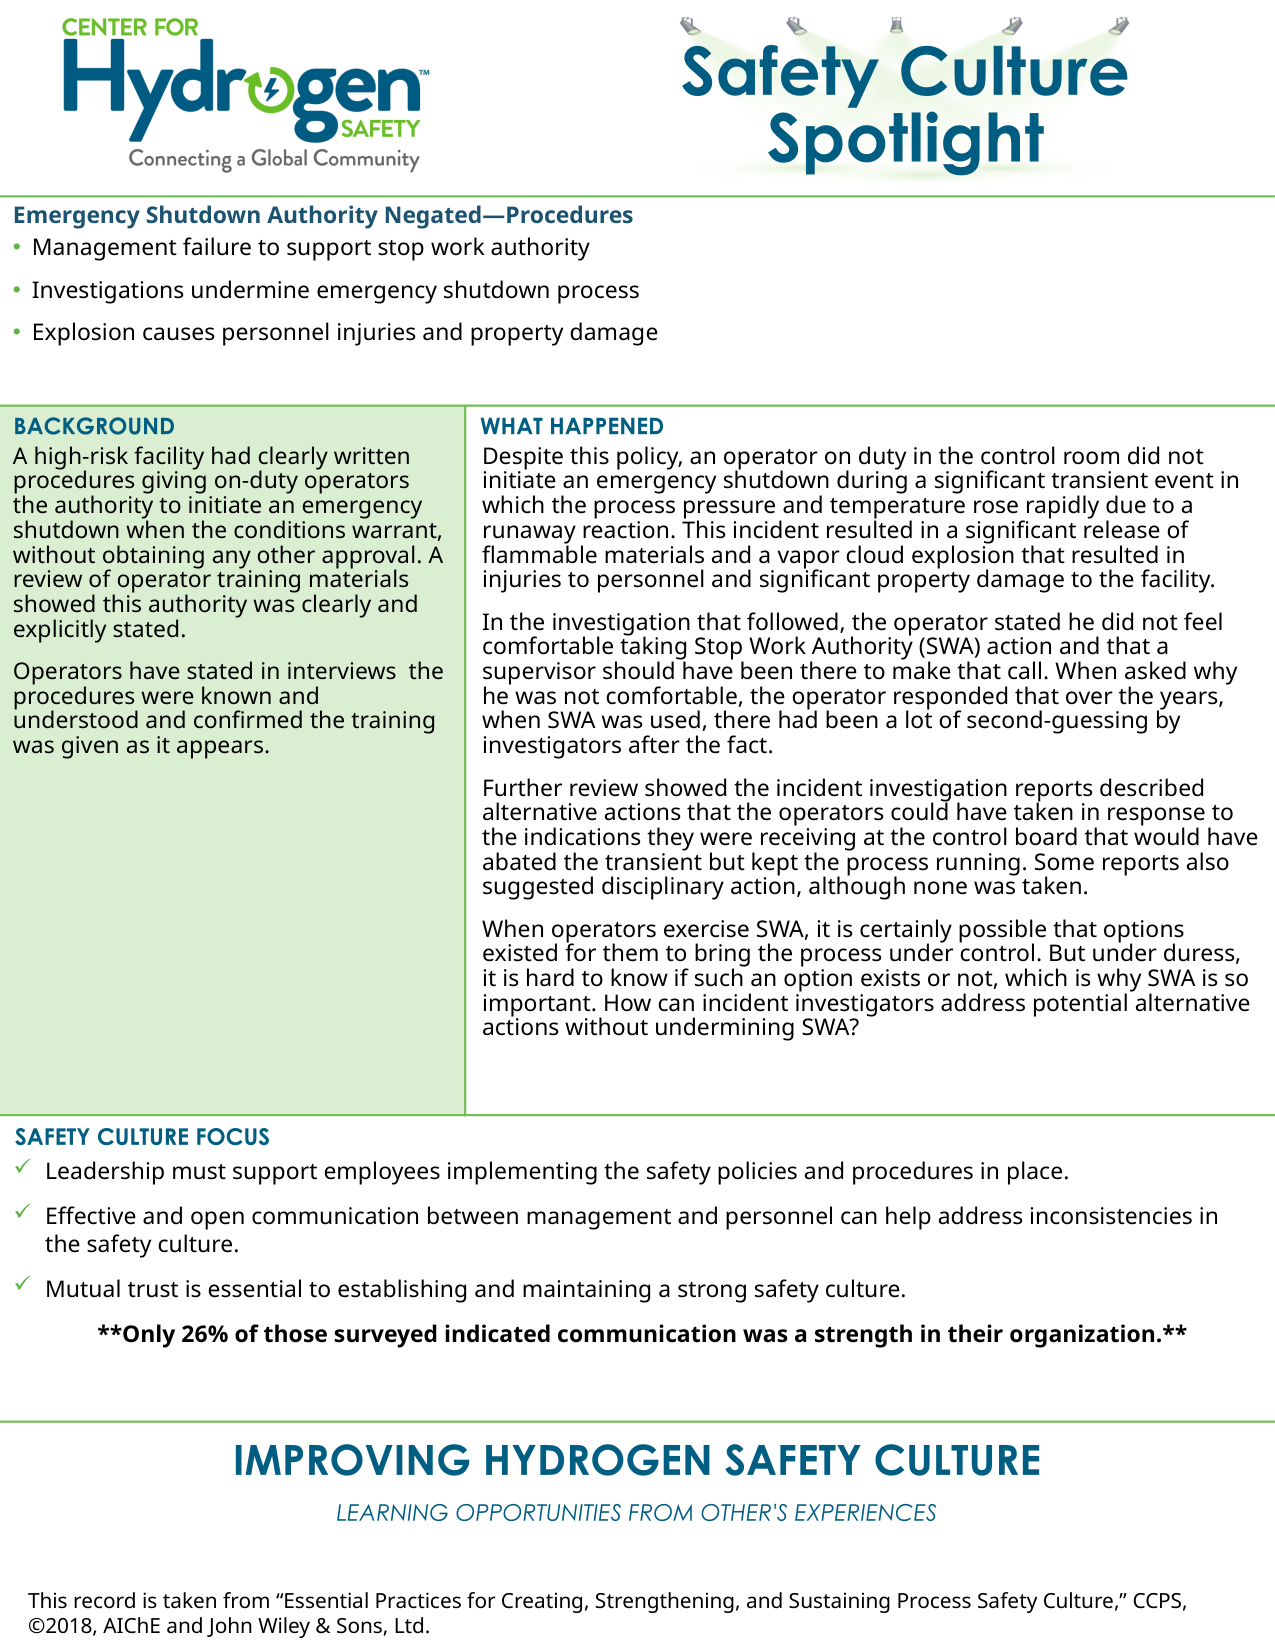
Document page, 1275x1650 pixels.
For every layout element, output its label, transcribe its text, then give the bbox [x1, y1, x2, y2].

list Emergency Shutdown Authority Negated—Procedures [12, 196, 1262, 236]
list Leadership must support employees implementing the safety policies and procedures in place. Effective and open communication between management and personnel can help address inconsistencies in the safety culture. Mutual trust is essential to establishing and maintaining a strong safety culture. **Only 26% of those surveyed indicated communication was a strength in their organization.** [13, 1157, 1262, 1445]
picture [0, 0, 1275, 1650]
list Despite this policy, an operator on duty in the control room did not initiate an emergency shutdown during a significant transient event in which the process pressure and temperature rose rapidly due to a runaway reaction. This incident resulted in a significant release of flammable materials and a vapor cloud explosion that resulted in injuries to personnel and significant property damage to the facility. In the investigation that followed, the operator stated he did not feel comfortable taking Stop Work Authority (SWA) action and that a supervisor should have been there to make that call. When asked why he was not comfortable, the operator responded that over the years, when SWA was used, there had been a lot of second-guessing by investigators after the fact. Further review showed the incident investigation reports described alternative actions that the operators could have taken in response to the indications they were receiving at the control board that would have abated the transient but kept the process running. Some reports also suggested disciplinary action, although none was taken. When operators exercise SWA, it is certainly possible that options existed for them to bring the process under control. But under duress, it is hard to know if such an option exists or not, which is why SWA is so important. How can incident investigators address potential alternative actions without undermining SWA? [482, 444, 1262, 1102]
list A high-risk facility had clearly written procedures giving on-duty operators the authority to initiate an emergency shutdown when the conditions warrant, without obtaining any other approval. A review of operator training materials showed this authority was clearly and explicitly stated. Operators have stated in interviews the procedures were known and understood and confirmed the training was given as it appears. [12, 444, 450, 1102]
list Management failure to support stop work authority Investigations undermine emergency shutdown process Explosion causes personnel injuries and property damage [12, 236, 1262, 399]
